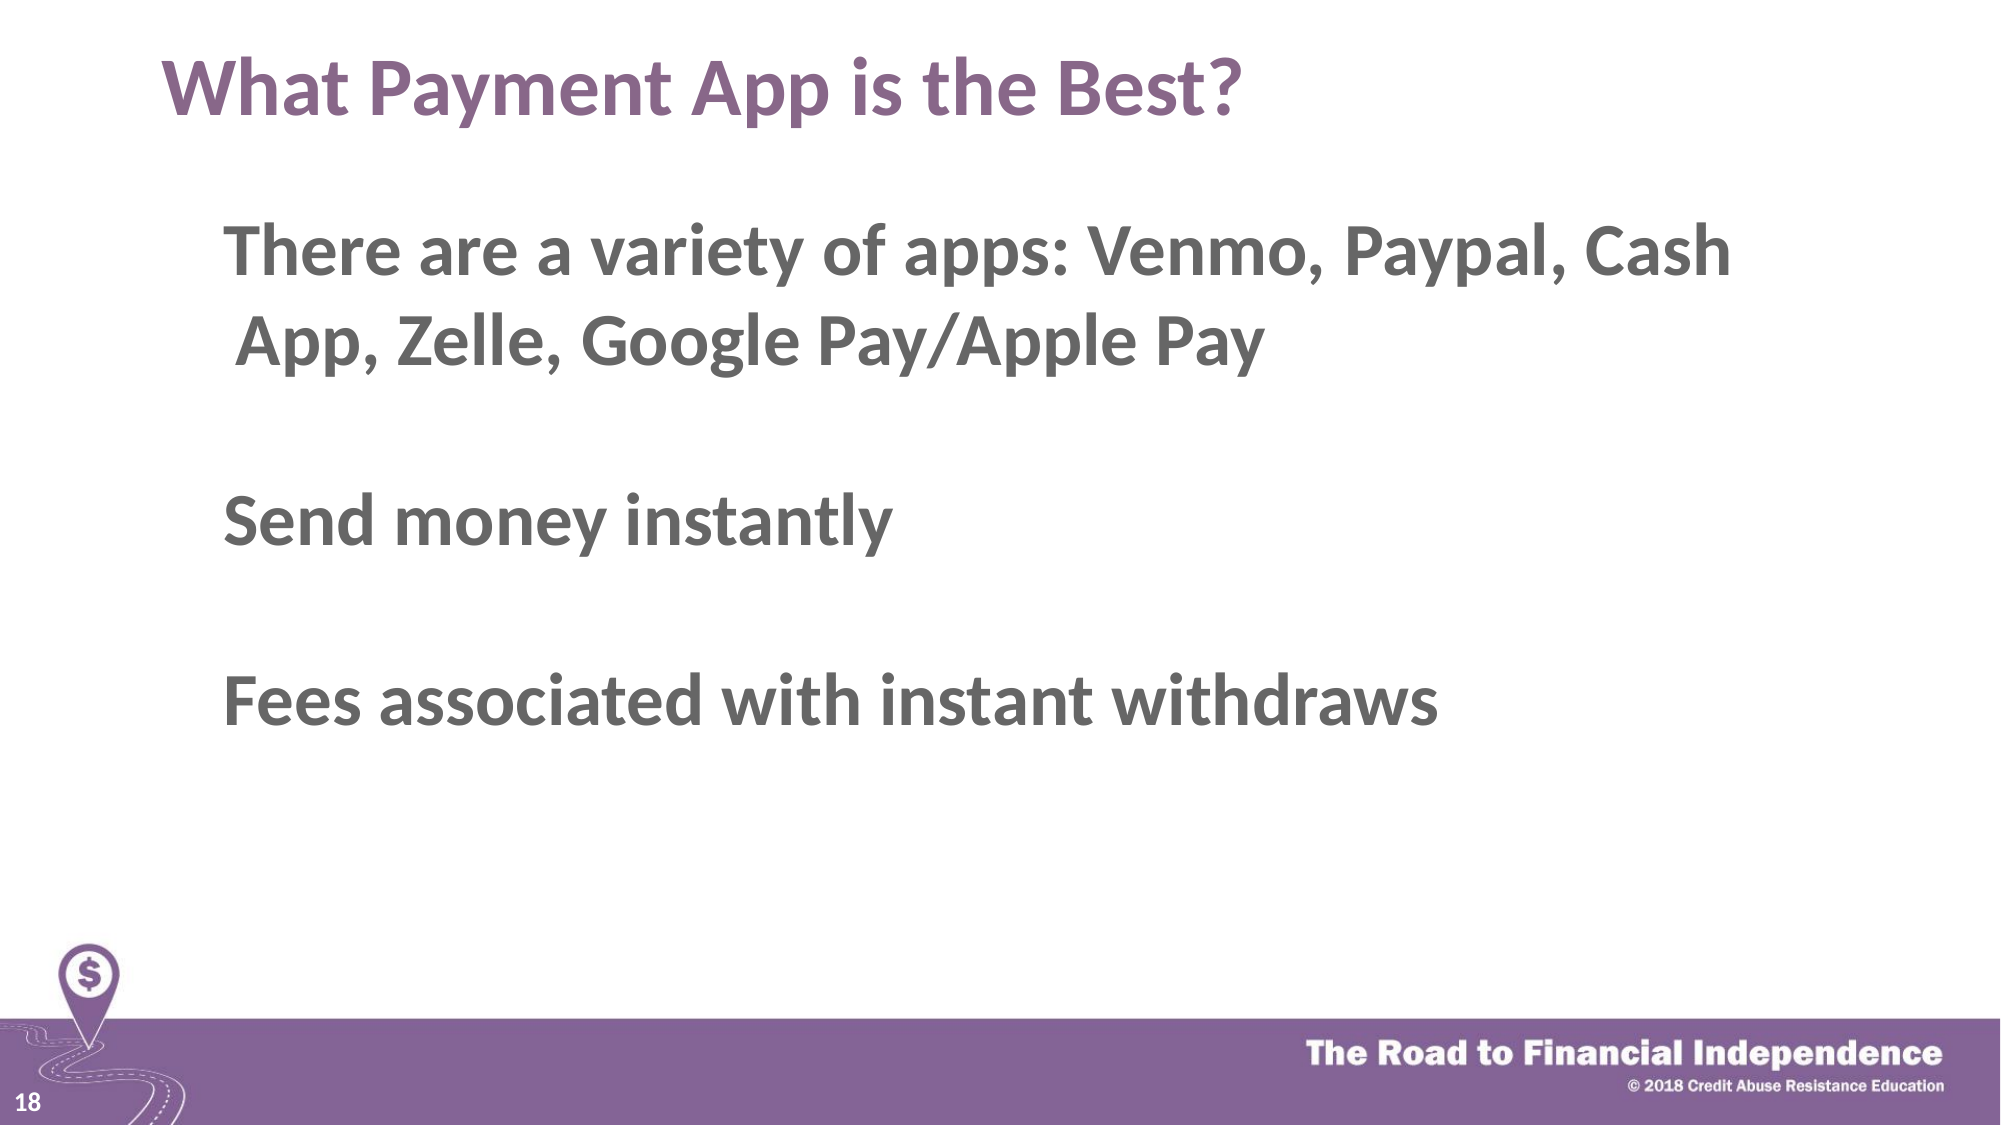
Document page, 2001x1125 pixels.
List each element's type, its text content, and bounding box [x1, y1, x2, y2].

picture [0, 0, 2001, 1125]
slide_number 18 [0, 1076, 119, 1125]
title What Payment App is the Best? [145, 7, 1646, 149]
text_box There are a variety of apps: Venmo, Paypal, Cash App, Zelle, Google Pay/Apple Pay Send money instantly Fees associated with instant withdraws [145, 193, 1797, 290]
